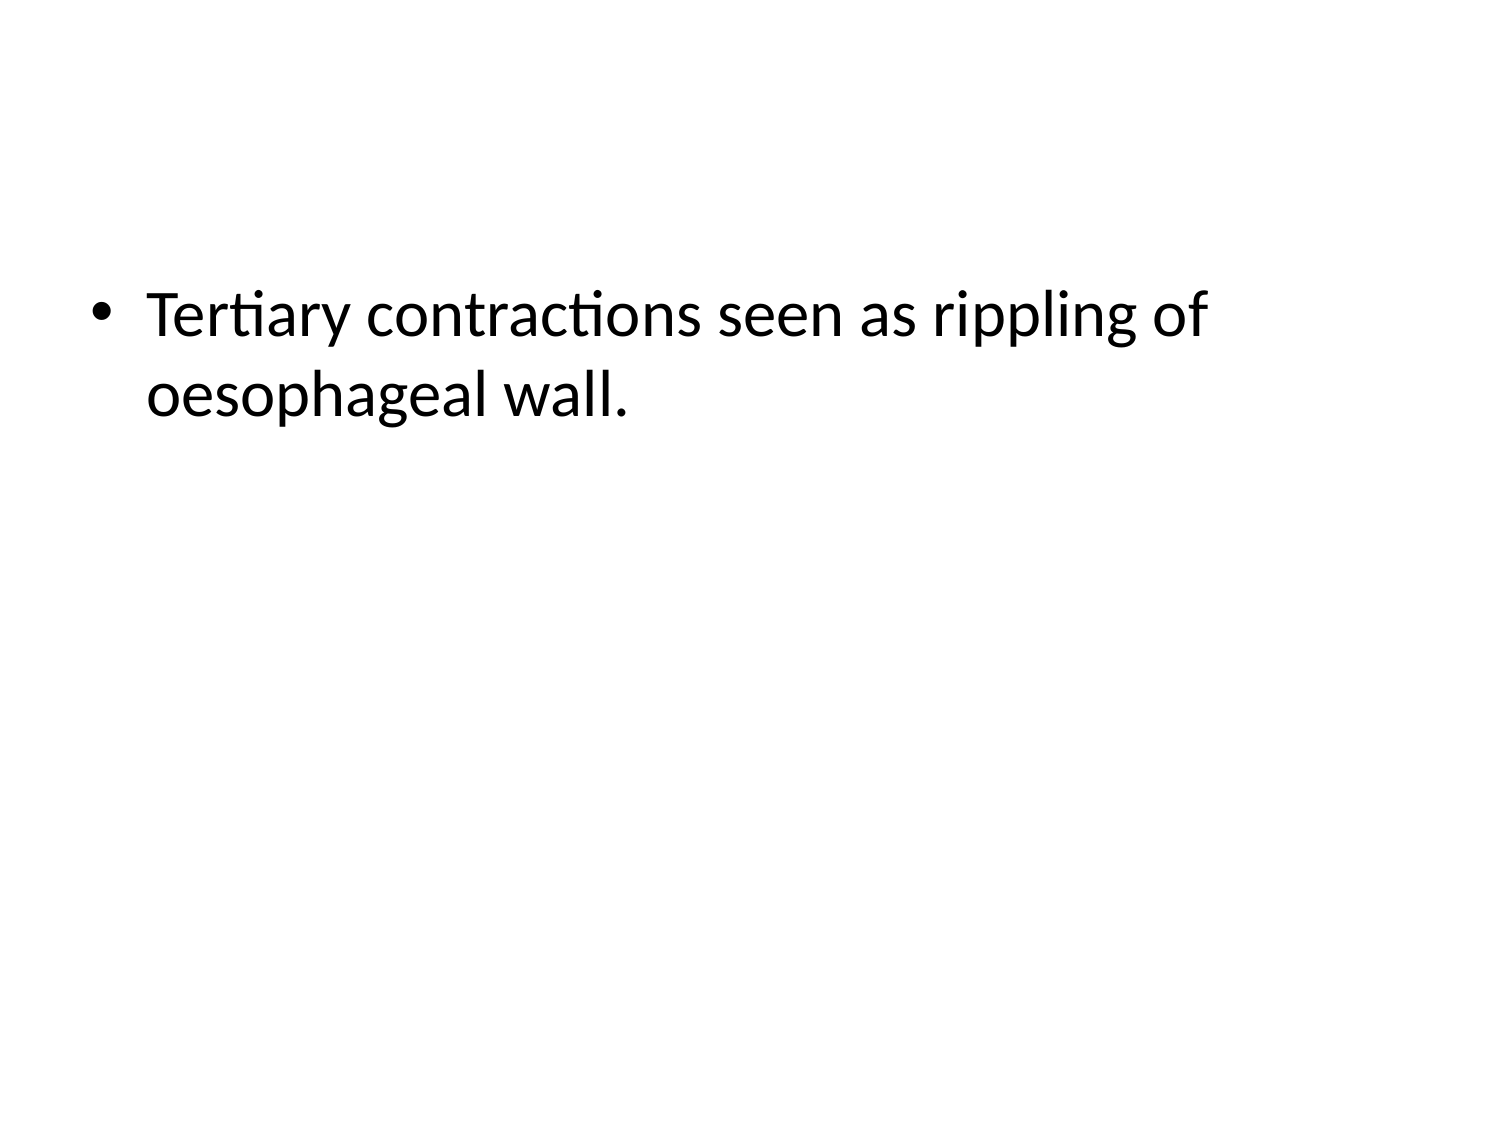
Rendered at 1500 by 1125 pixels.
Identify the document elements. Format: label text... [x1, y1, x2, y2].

list Tertiary contractions seen as rippling of oesophageal wall. [75, 262, 1425, 1005]
